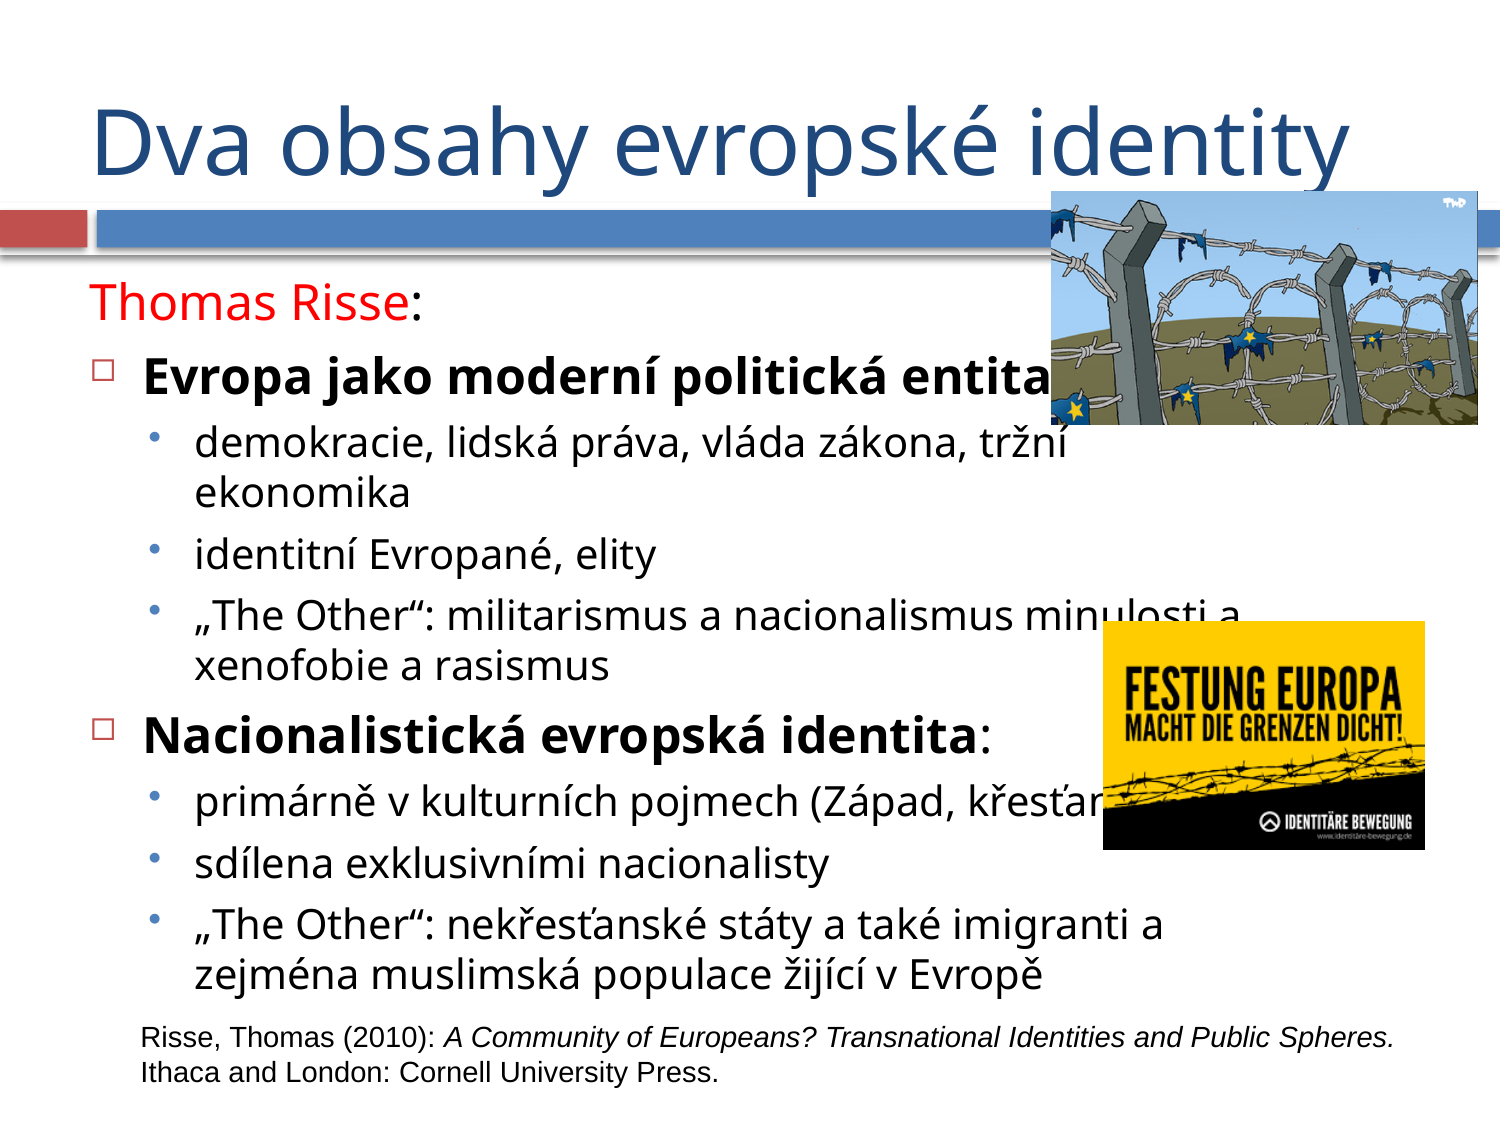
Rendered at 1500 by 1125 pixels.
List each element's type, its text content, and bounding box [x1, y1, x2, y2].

picture [1103, 621, 1426, 850]
list Thomas Risse: Evropa jako moderní politická entita demokracie, lidská práva, vláda zákona, tržní ekonomika identitní Evropané, elity „The Other“: militarismus a nacionalismus minulosti a xenofobie a rasismus Nacionalistická evropská identita: primárně v kulturních pojmech (Západ, křesťanství) sdílena exklusivními nacionalisty „The Other“: nekřesťanské státy a také imigranti a zejména muslimská populace žijící v Evropě [75, 262, 1294, 1005]
picture [1051, 191, 1478, 425]
text_box Risse, Thomas (2010): A Community of Europeans? Transnational Identities and Public Spheres. Ithaca and London: Cornell University Press. [125, 1011, 1449, 1096]
title Dva obsahy evropské identity [75, 45, 1425, 233]
